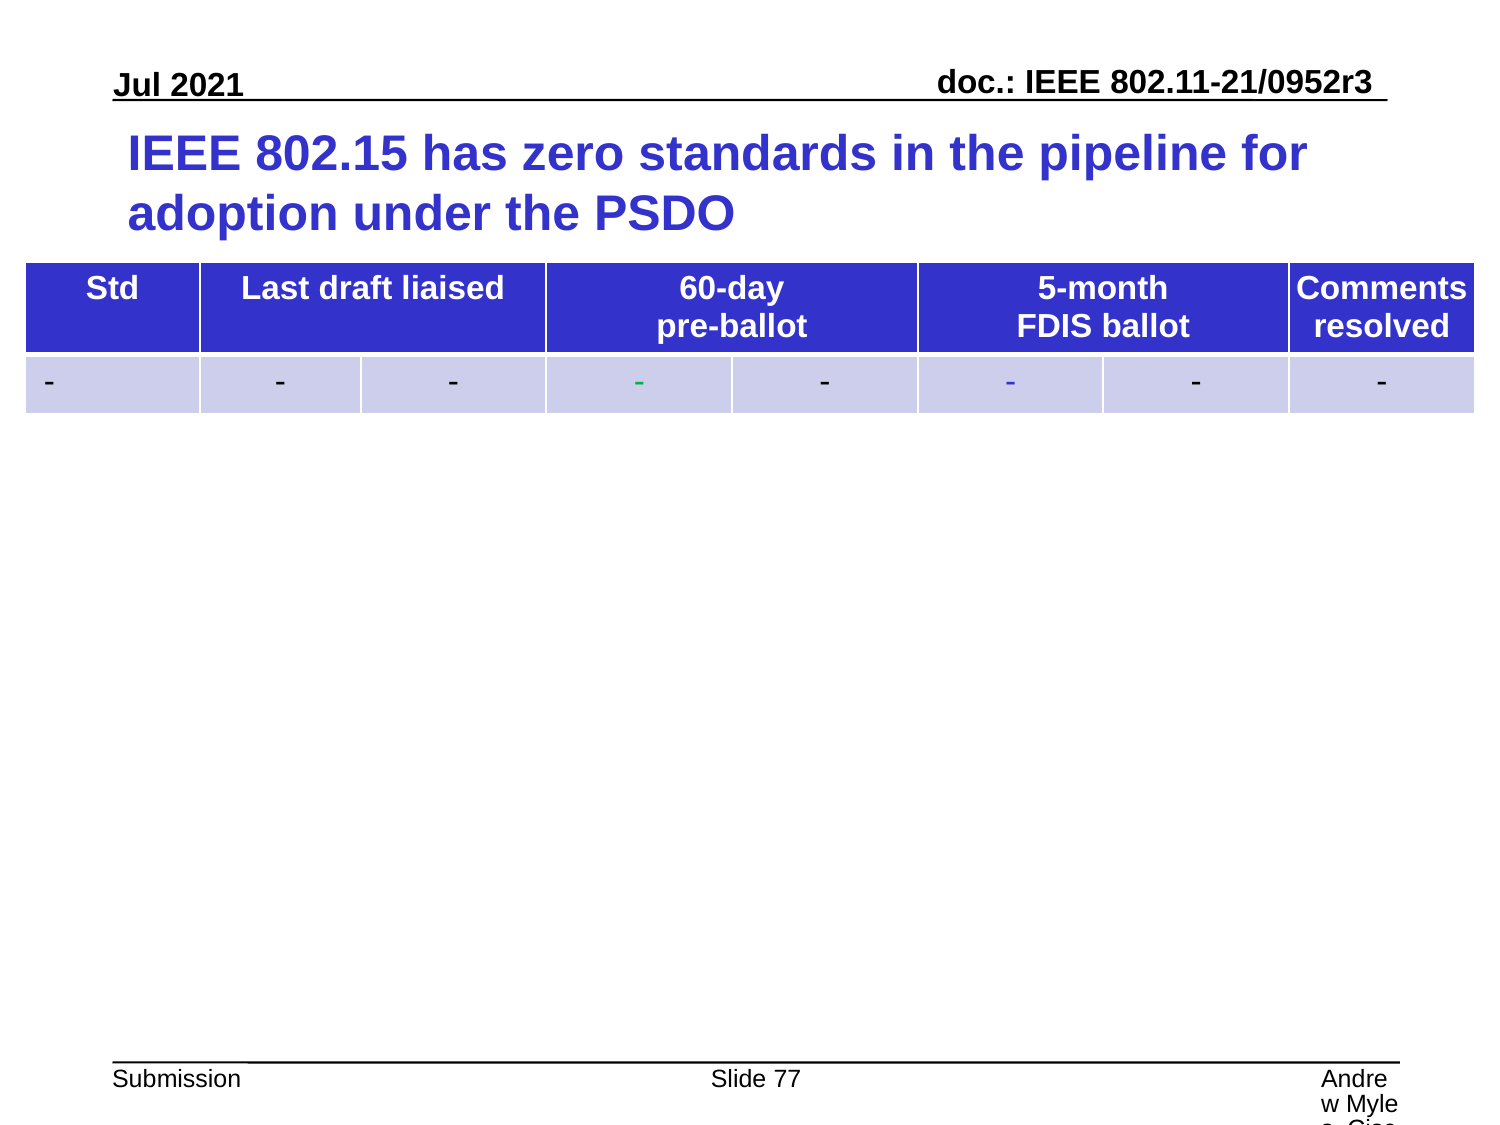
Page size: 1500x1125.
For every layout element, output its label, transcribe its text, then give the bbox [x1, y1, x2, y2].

table_header 60-day pre-ballot [547, 263, 917, 352]
table_header Std [26, 263, 199, 352]
table_header Last draft liaised [201, 263, 545, 352]
footer Andrew Myles, Cisco [1320, 1061, 1402, 1093]
table_cell - [1104, 357, 1288, 413]
table_header 5-month FDIS ballot [919, 263, 1288, 352]
table_cell - [201, 357, 360, 413]
slide_number Slide 77 [709, 1061, 803, 1093]
table_cell - [547, 357, 731, 413]
table_cell - [362, 357, 545, 413]
table_cell - [919, 357, 1102, 413]
table_cell - [1290, 357, 1474, 413]
table_header Comments resolved [1290, 263, 1474, 352]
title IEEE 802.15 has zero standards in the pipeline for adoption under the PSDO [112, 112, 1388, 262]
table_cell - [733, 357, 917, 413]
table_cell - [26, 357, 199, 413]
